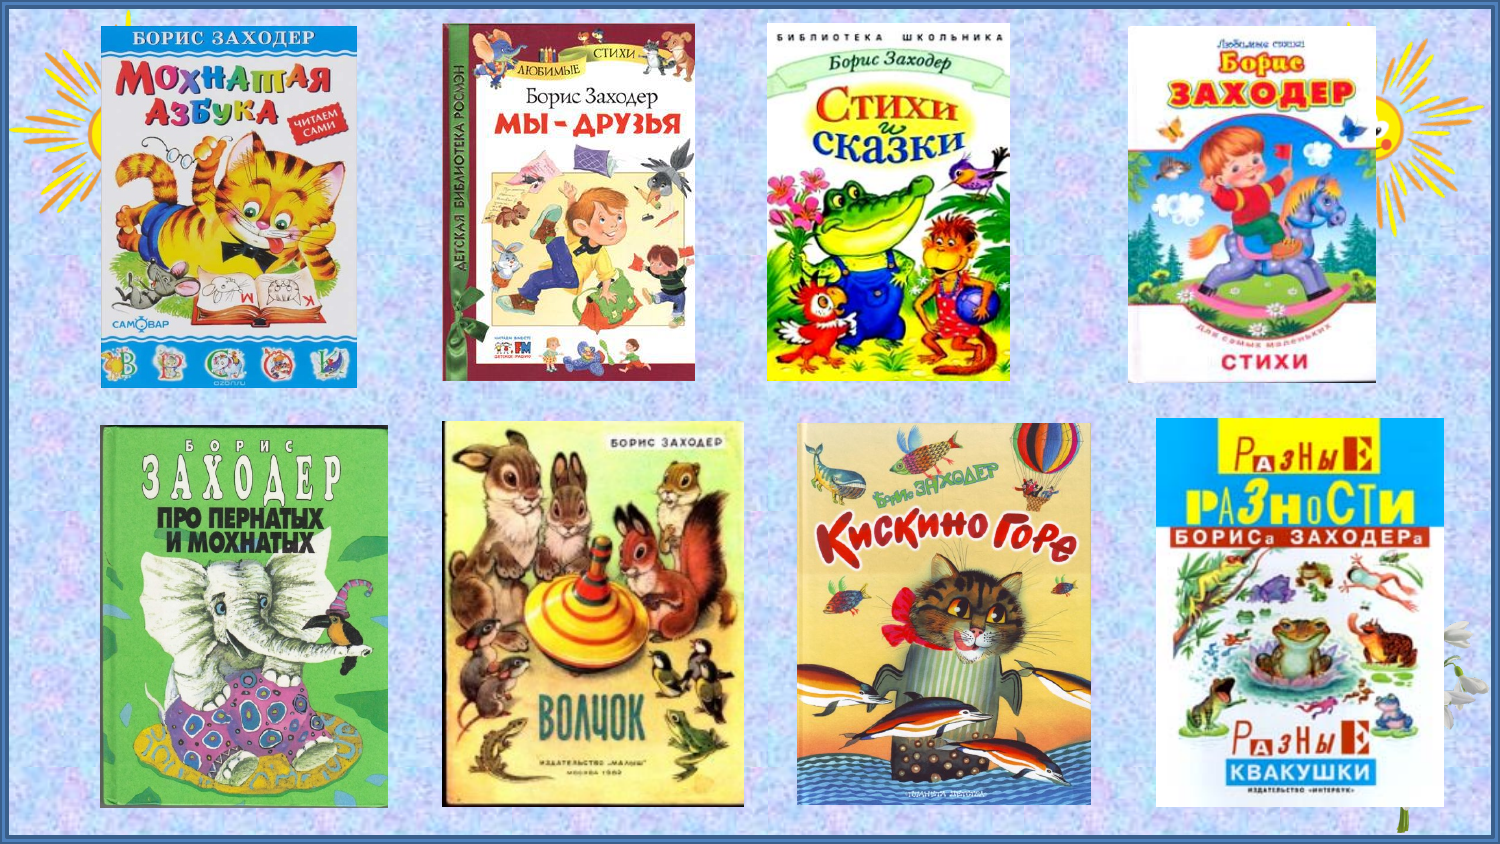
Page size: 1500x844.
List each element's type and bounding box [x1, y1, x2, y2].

list [101, 26, 357, 388]
picture [9, 0, 1500, 835]
